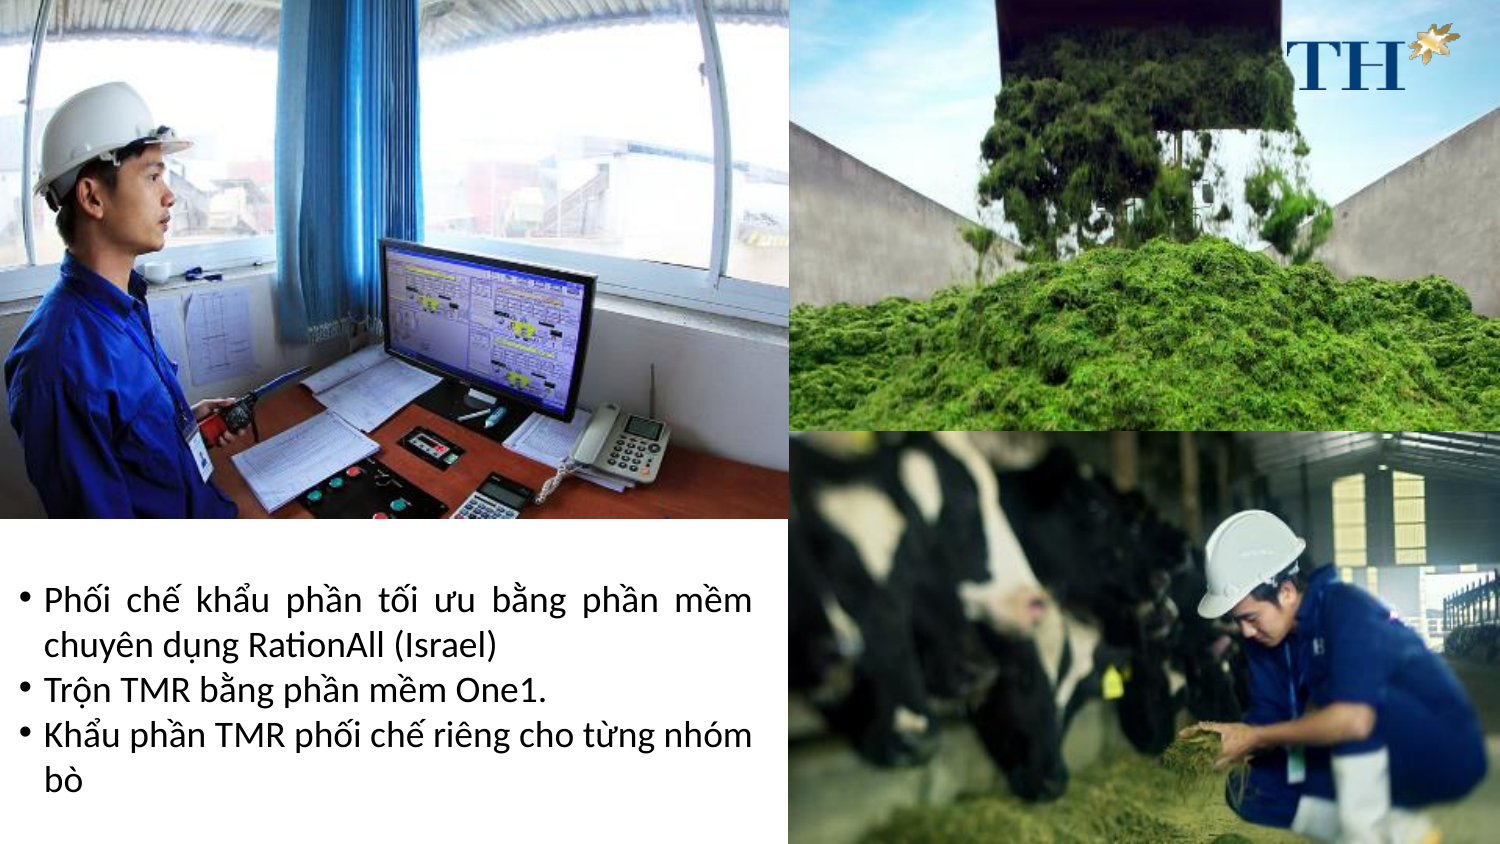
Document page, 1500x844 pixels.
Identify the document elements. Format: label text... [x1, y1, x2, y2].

picture [0, 0, 1500, 844]
text_box Phối chế khẩu phần tối ưu bằng phần mềm chuyên dụng RationAll (Israel) Trộn TMR bằng phần mềm One1. Khẩu phần TMR phối chế riêng cho từng nhóm bò [6, 568, 767, 806]
